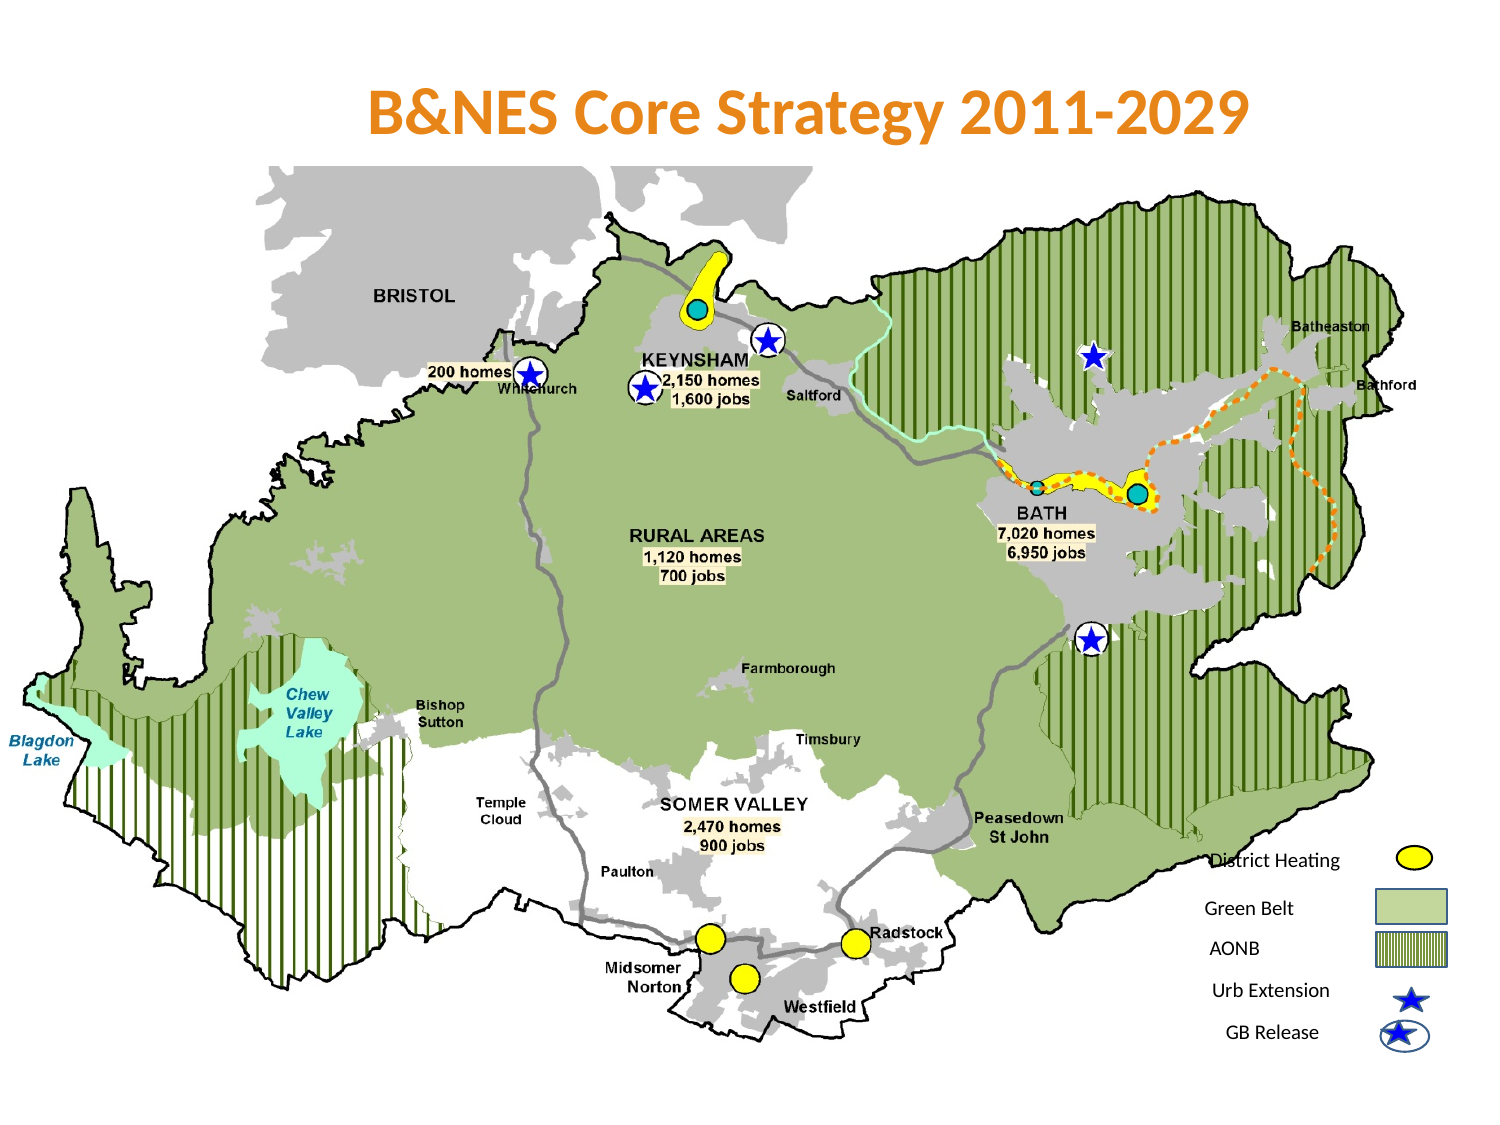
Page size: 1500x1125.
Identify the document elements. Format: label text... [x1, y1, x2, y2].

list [0, 165, 1500, 1052]
title B&NES Core Strategy 2011-2029 [188, 42, 1430, 164]
